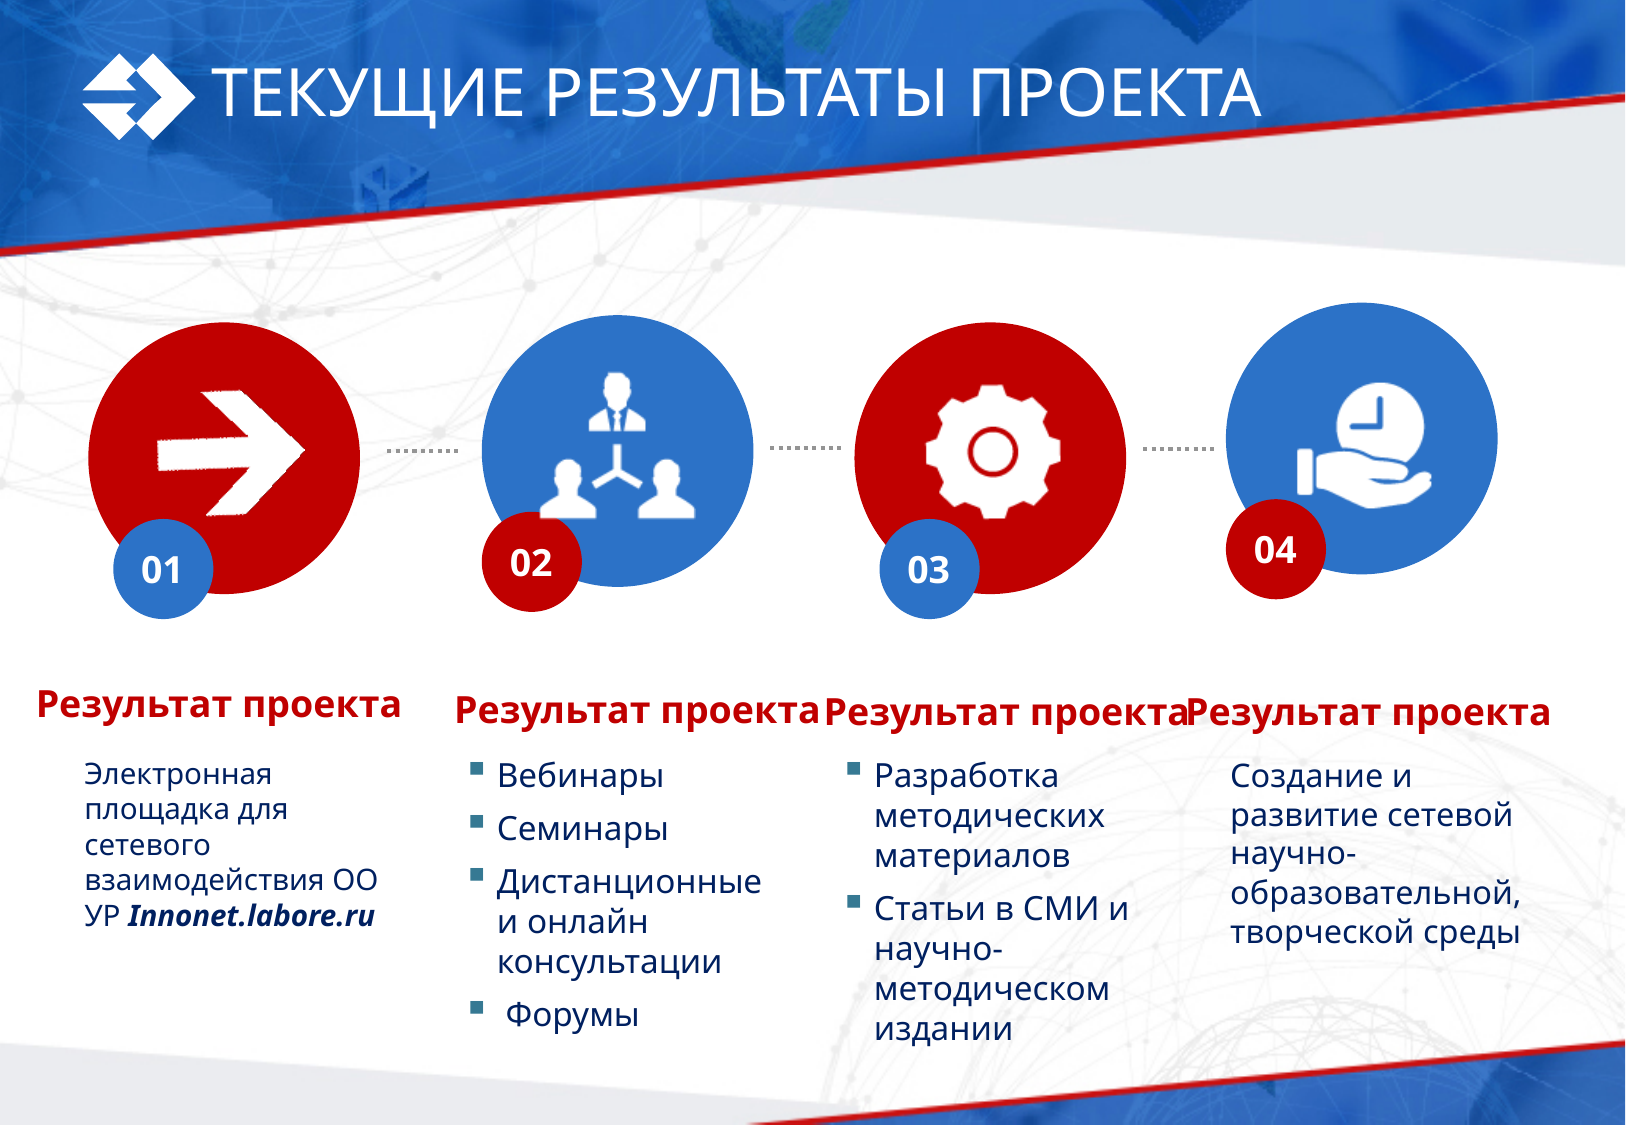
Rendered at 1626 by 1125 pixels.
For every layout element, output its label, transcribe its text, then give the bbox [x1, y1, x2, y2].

text_box Результат проекта [439, 678, 836, 739]
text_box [1225, 302, 1498, 600]
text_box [88, 322, 361, 620]
text_box Создание и развитие сетевой научно-образовательной, творческой среды [1178, 746, 1538, 972]
text_box Разработка методических материалов Статьи в СМИ и научно-методическом издании [821, 746, 1178, 972]
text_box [854, 322, 1127, 620]
text_box Результат проекта [1170, 680, 1567, 741]
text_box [481, 314, 754, 613]
picture [0, 0, 1626, 1125]
text_box Результат проекта [808, 680, 1170, 741]
title ТЕКУЩИЕ РЕЗУЛЬТАТЫ ПРОЕКТА [196, 42, 1625, 161]
text_box Результат проекта [21, 672, 418, 733]
list Электронная площадка для сетевого взаимодействия ОО УР Innonet.labore.ru [35, 747, 396, 972]
text_box Вебинары Семинары Дистанционные и онлайн консультации Форумы [444, 747, 804, 972]
